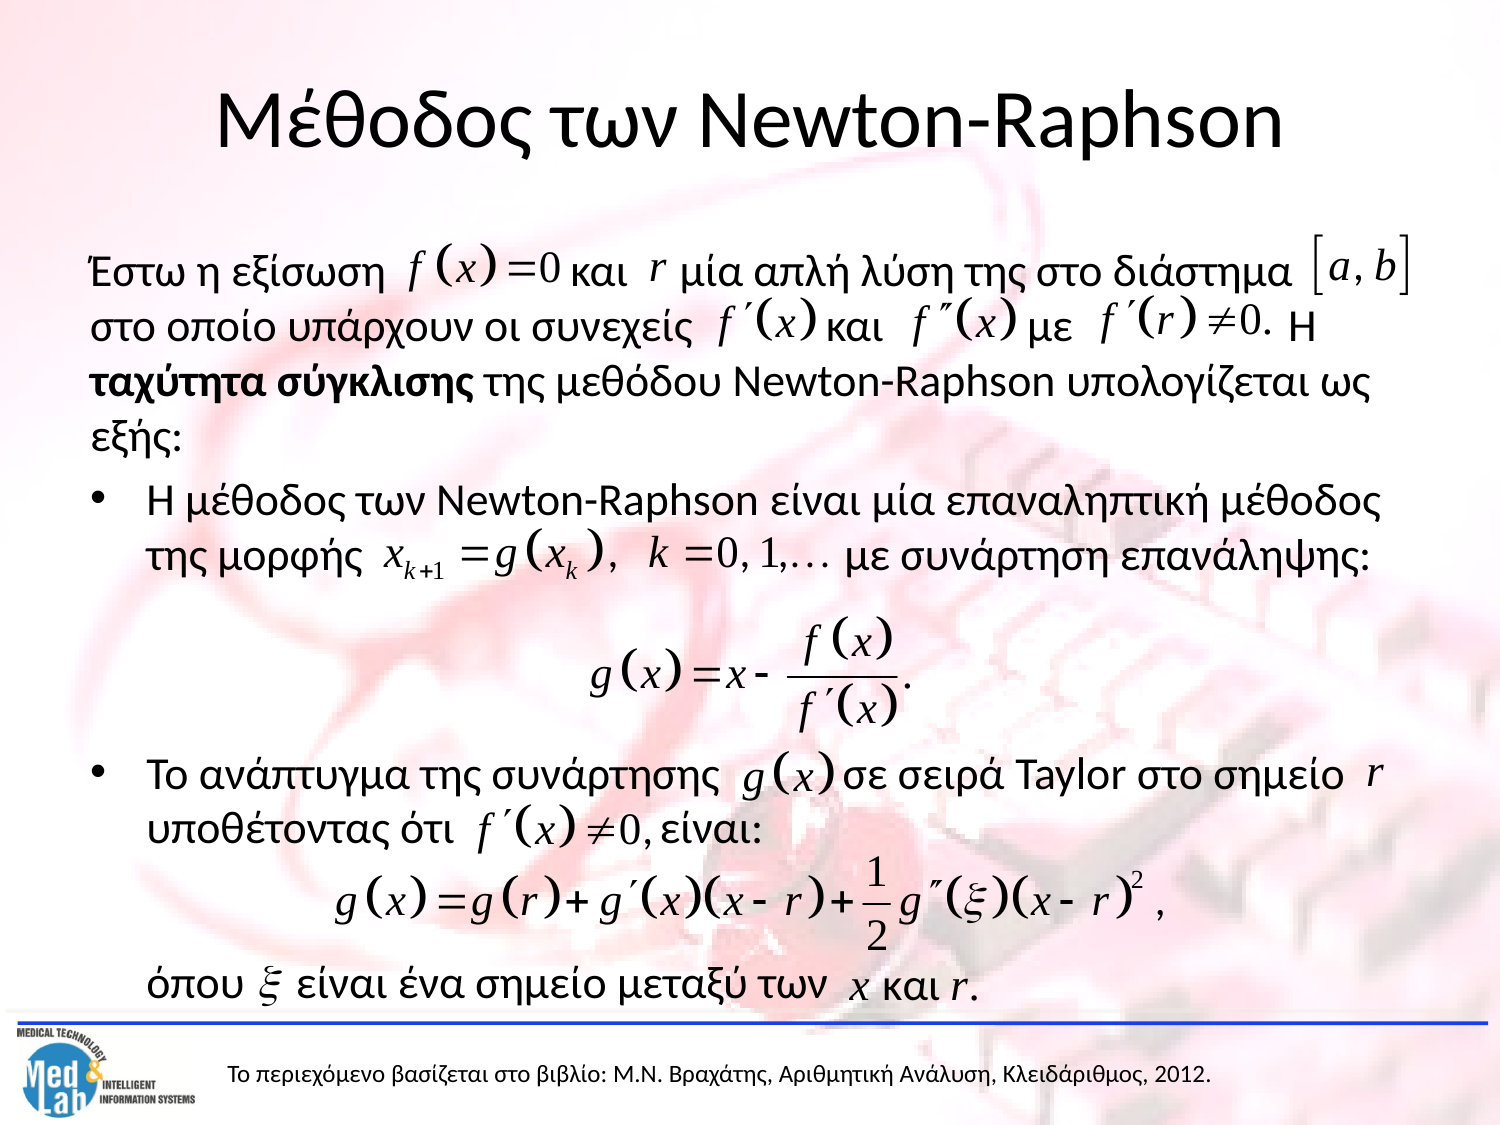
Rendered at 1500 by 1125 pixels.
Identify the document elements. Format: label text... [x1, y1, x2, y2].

title Μέθοδος των Newton-Raphson [75, 20, 1425, 208]
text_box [461, 795, 662, 842]
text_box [733, 741, 840, 818]
picture [17, 1028, 195, 1118]
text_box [580, 609, 920, 749]
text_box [1085, 285, 1278, 362]
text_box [897, 288, 1022, 365]
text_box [1358, 756, 1394, 795]
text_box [702, 288, 823, 364]
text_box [392, 233, 570, 310]
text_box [840, 970, 984, 1012]
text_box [1306, 231, 1421, 307]
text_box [325, 843, 1174, 961]
list Έστω η εξίσωση και μία απλή λύση της στο διάστημα στο οποίο υπάρχουν οι συνεχείς και με Η ταχύτητα σύγκλισης της μεθόδου Newton-Raphson υπολογίζεται ως εξής: Η μέθοδος των Newton-Raphson είναι μία επαναληπτική μέθοδος της μορφής με συνάρτηση επανάληψης: Το ανάπτυγμα της συνάρτησης σε σειρά Taylor στο σημείο υποθέτοντας ότι είναι: όπου είναι ένα σημείο μεταξύ των [75, 233, 1425, 1030]
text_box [251, 956, 290, 1018]
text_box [374, 518, 841, 595]
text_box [641, 250, 677, 289]
